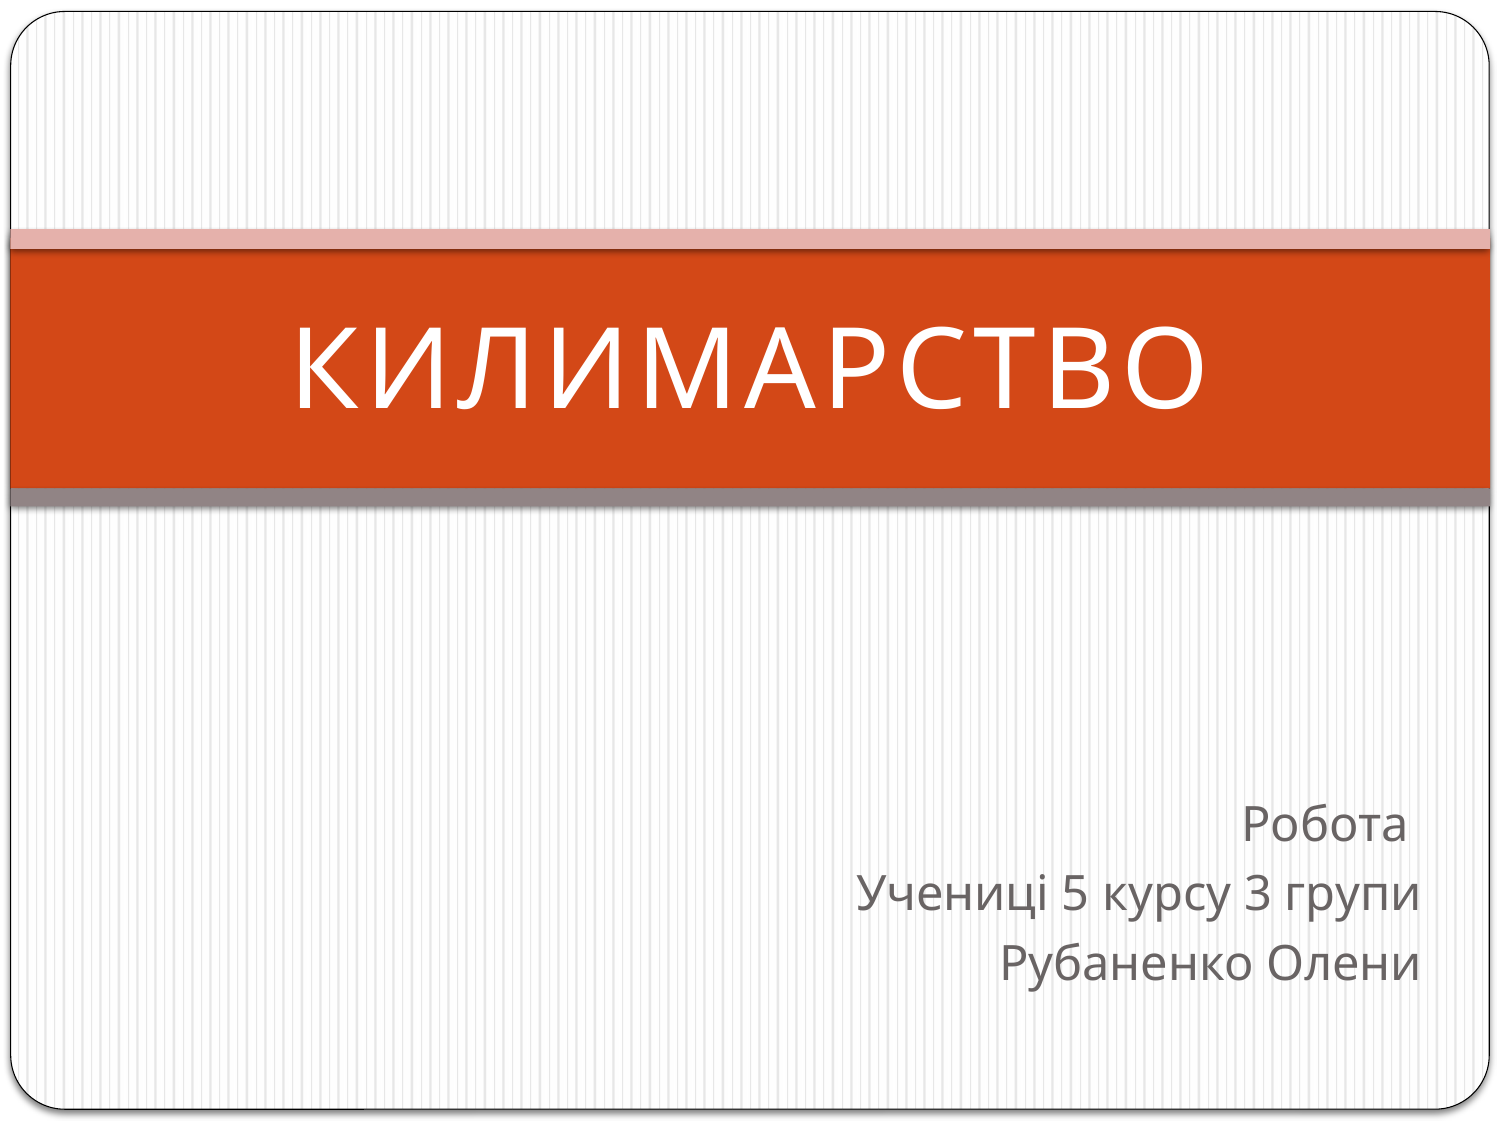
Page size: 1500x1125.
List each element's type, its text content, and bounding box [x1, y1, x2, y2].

subtitle Робота Учениці 5 курсу 3 групи Рубаненко Олени [796, 785, 1437, 1001]
title КИЛИМАРСТВО [75, 247, 1425, 489]
